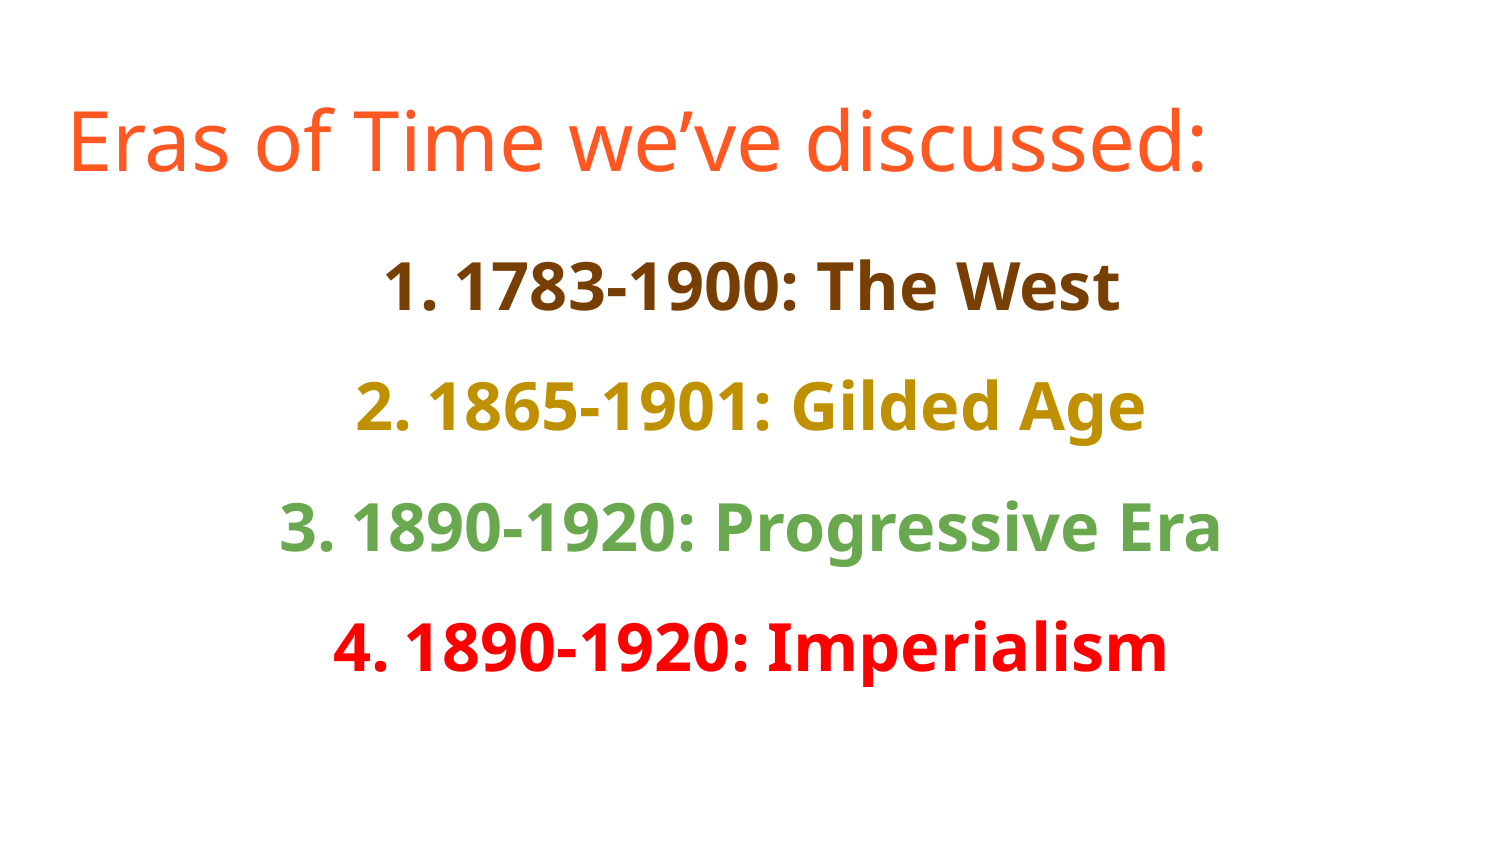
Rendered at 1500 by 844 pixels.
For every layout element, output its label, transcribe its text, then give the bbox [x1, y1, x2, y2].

title Eras of Time we’ve discussed: [51, 72, 1449, 167]
list 1783-1900: The West 1865-1901: Gilded Age 1890-1920: Progressive Era 1890-1920: Imperialism [51, 189, 1449, 750]
